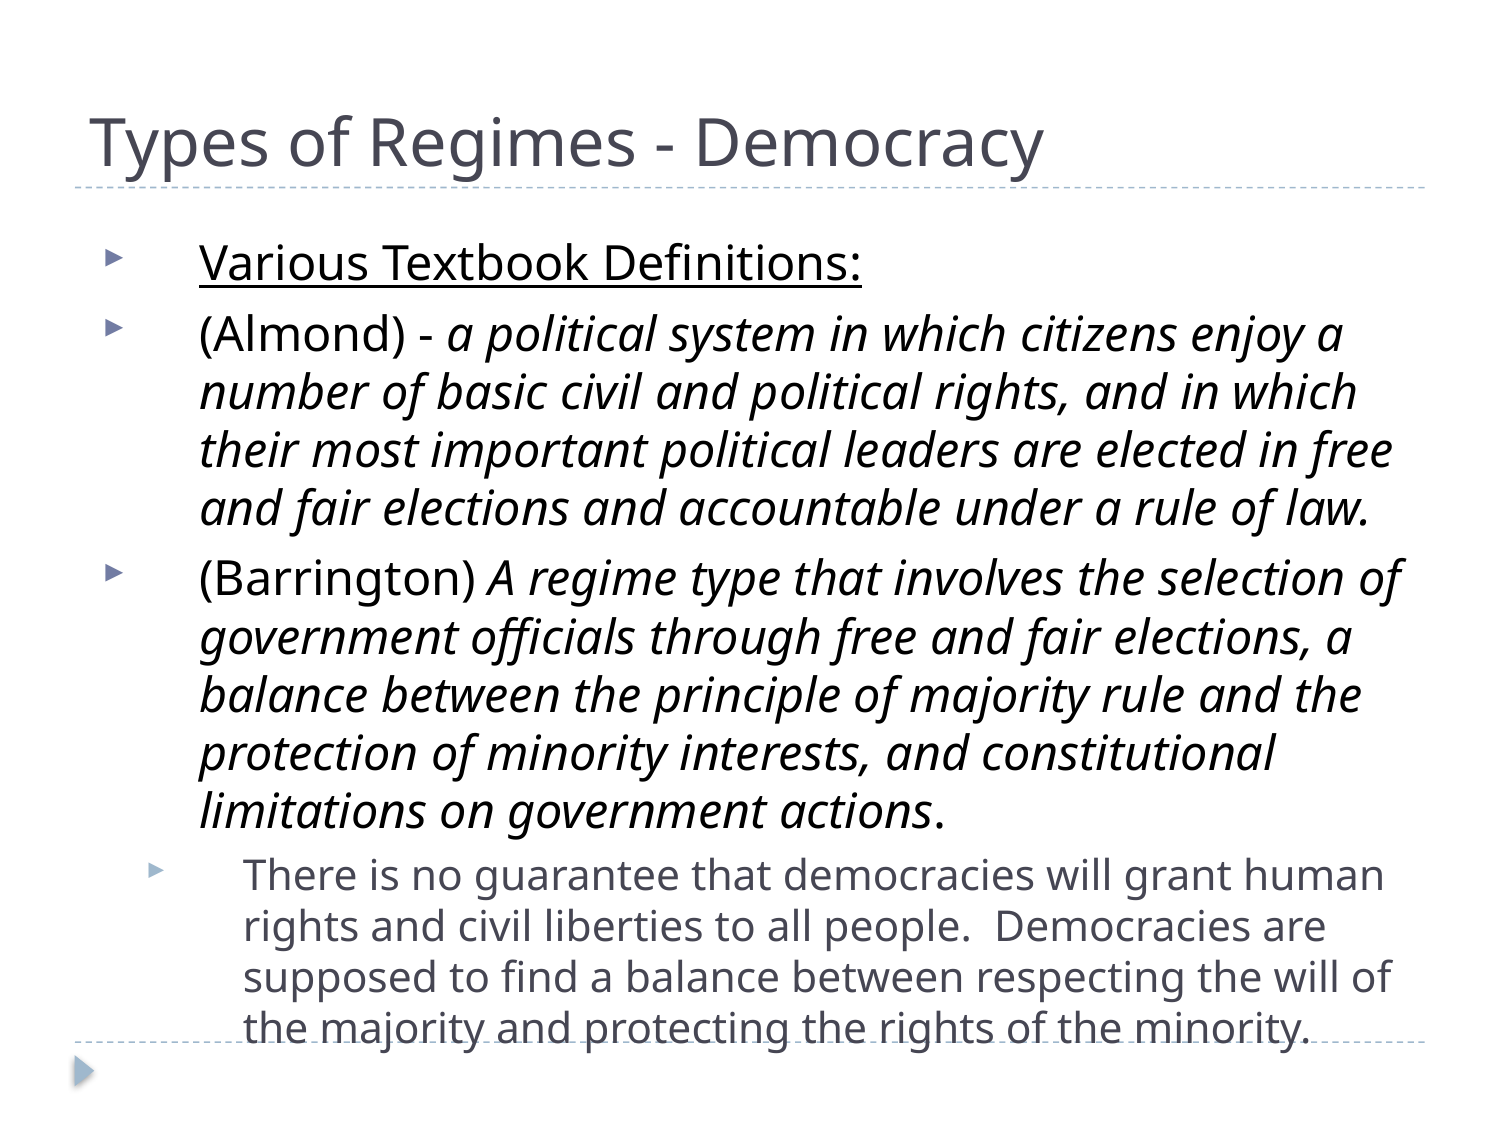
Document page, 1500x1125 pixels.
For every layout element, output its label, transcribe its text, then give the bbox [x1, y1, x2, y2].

list Various Textbook Definitions: (Almond) - a political system in which citizens enjoy a number of basic civil and political rights, and in which their most important political leaders are elected in free and fair elections and accountable under a rule of law. (Barrington) A regime type that involves the selection of government officials through free and fair elections, a balance between the principle of majority rule and the protection of minority interests, and constitutional limitations on government actions. There is no guarantee that democracies will grant human rights and civil liberties to all people. Democracies are supposed to find a balance between respecting the will of the majority and protecting the rights of the minority. [87, 224, 1473, 1063]
title Types of Regimes - Democracy [75, 24, 1425, 188]
